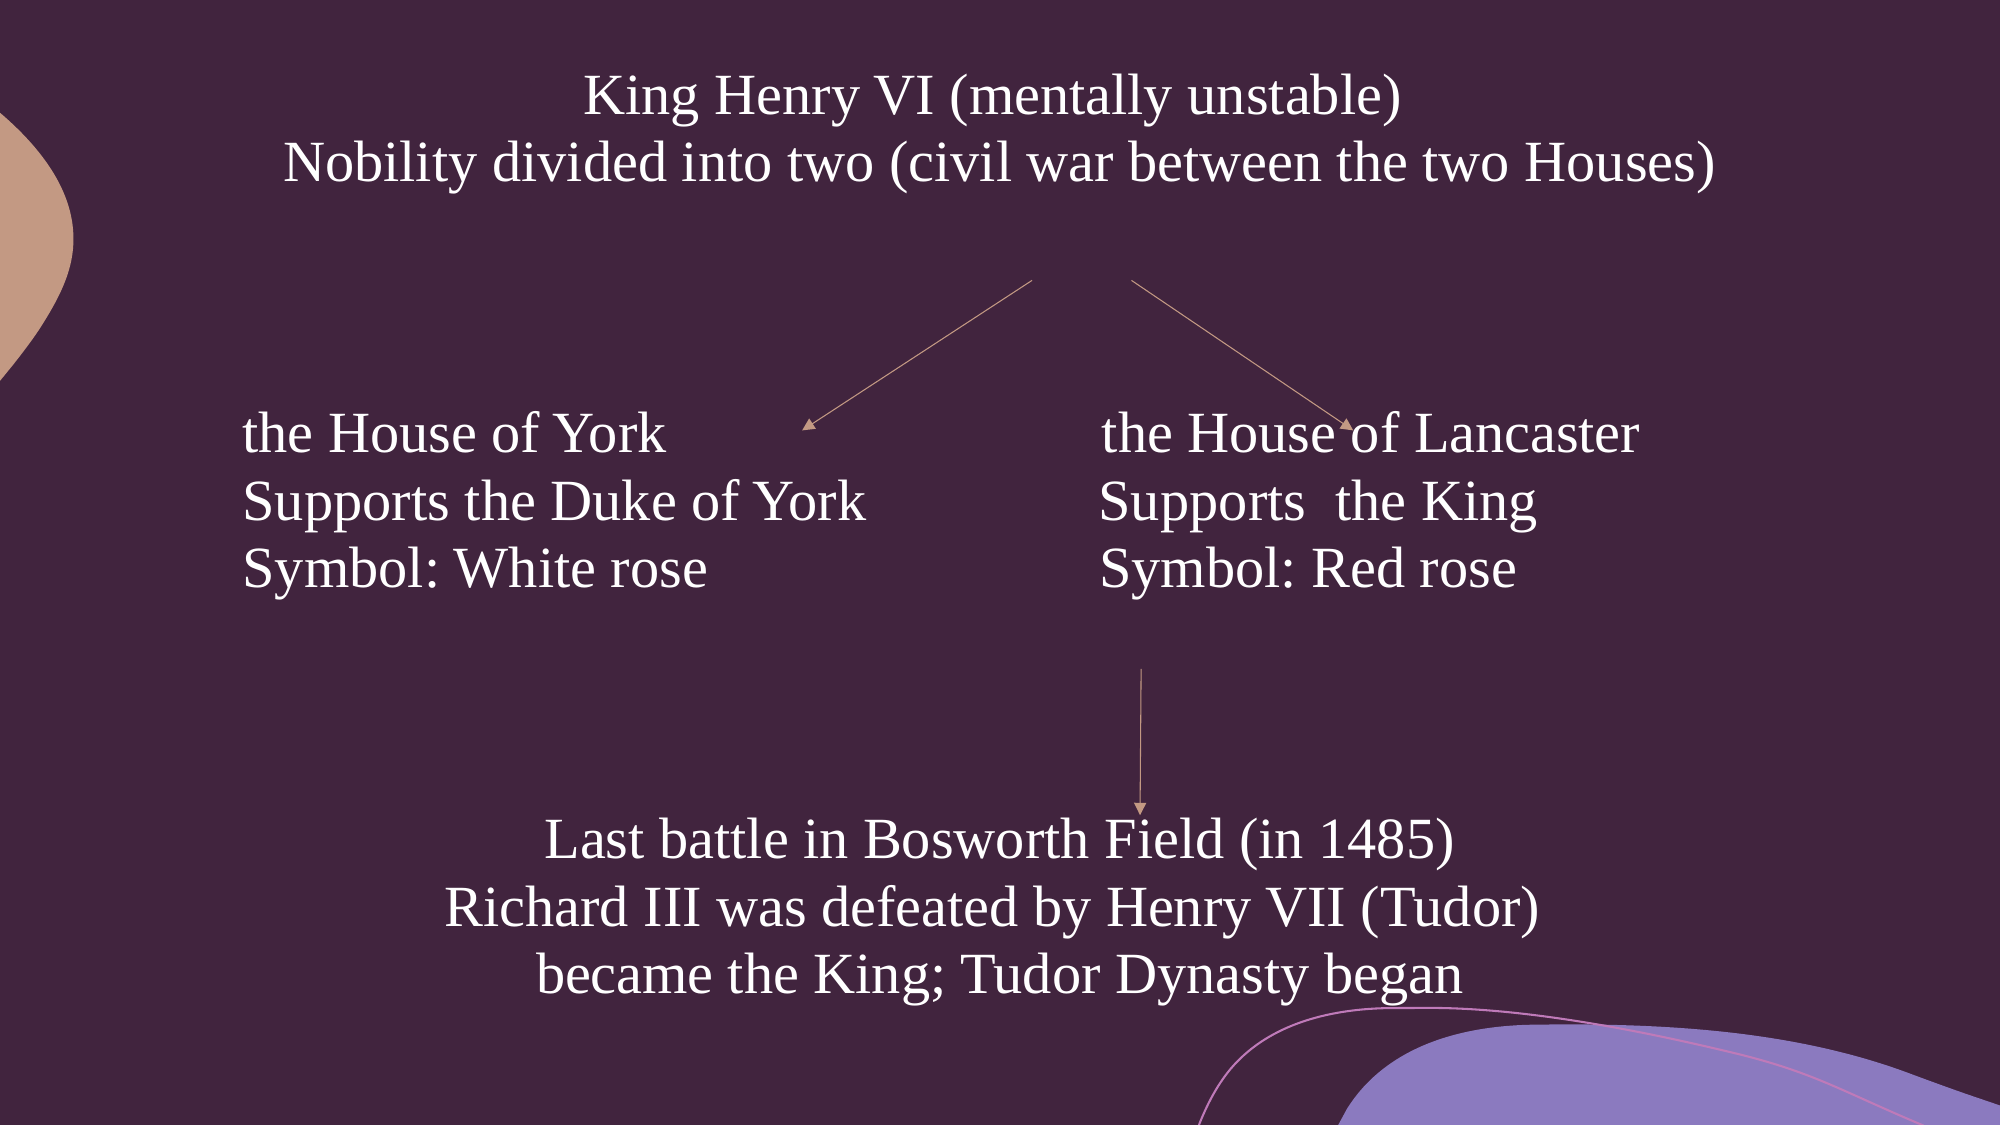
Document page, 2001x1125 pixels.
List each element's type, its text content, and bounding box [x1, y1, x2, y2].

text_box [802, 280, 1033, 431]
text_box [1131, 280, 1354, 431]
list King Henry VI (mentally unstable) Nobility divided into two (civil war between the two Houses) the House of York the House of Lancaster Supports the Duke of York Supports the King Symbol: White rose Symbol: Red rose Last battle in Bosworth Field (in 1485) Richard III was defeated by Henry VII (Tudor) became the King; Tudor Dynasty began [190, 61, 1810, 1063]
